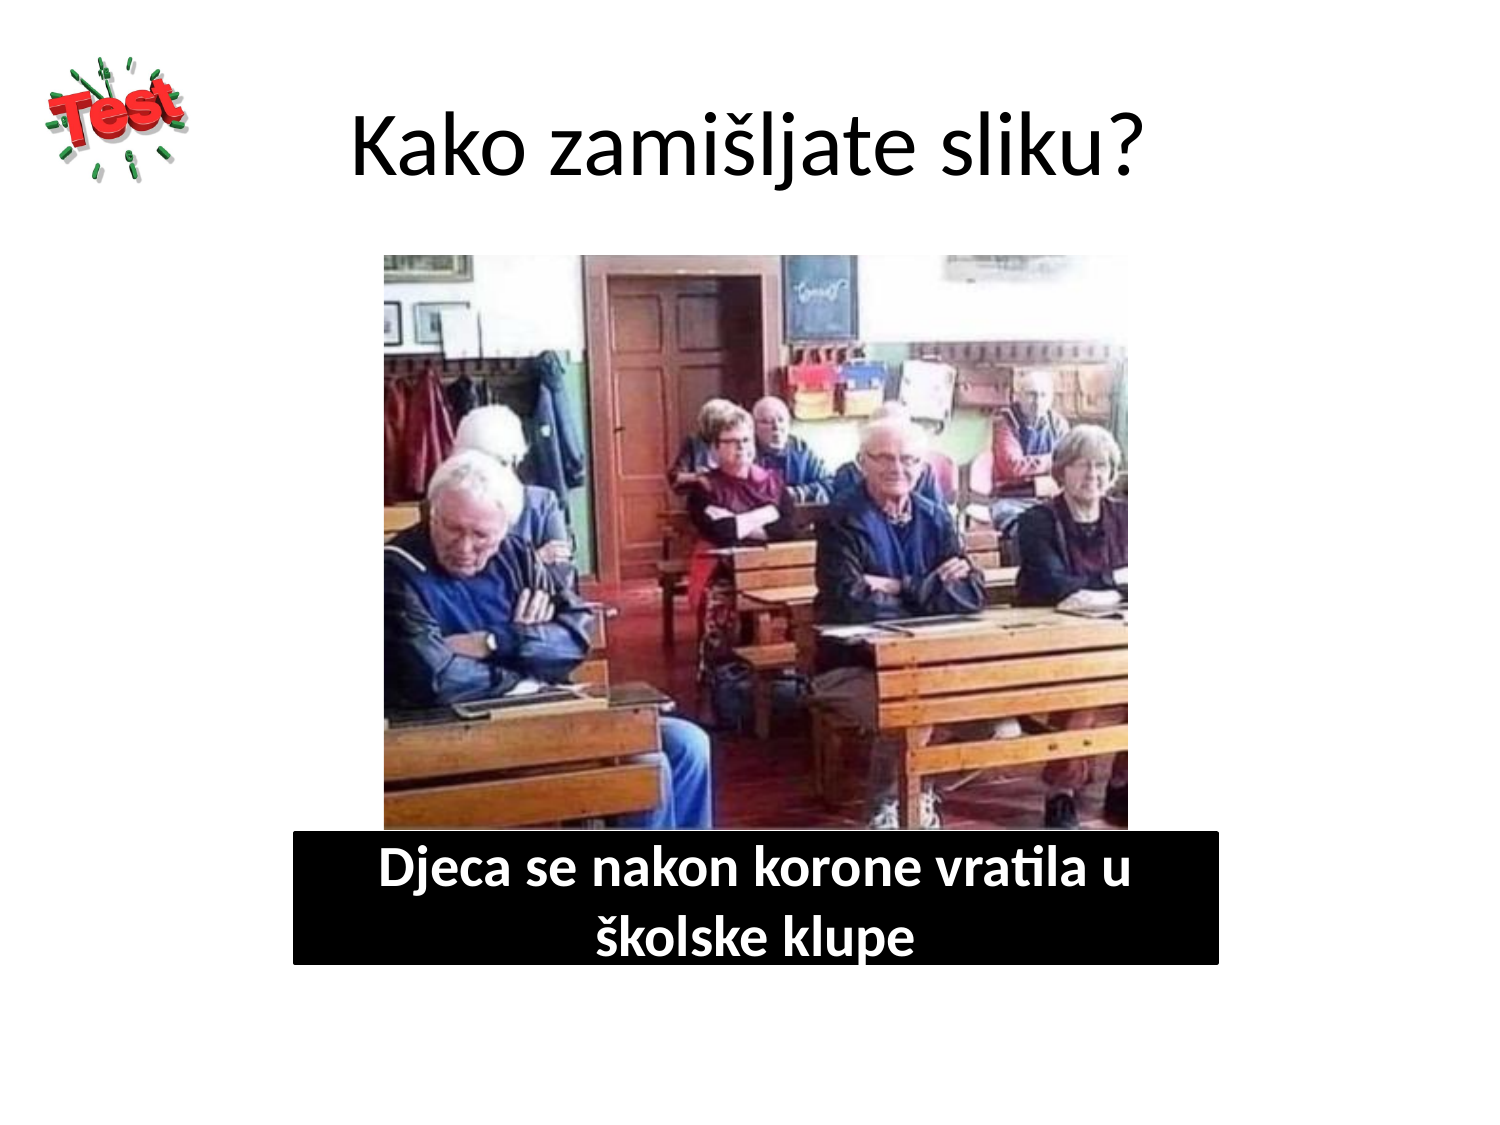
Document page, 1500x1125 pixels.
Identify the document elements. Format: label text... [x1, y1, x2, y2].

picture [383, 255, 1129, 830]
text_box Djeca se nakon korone vratila u školske klupe [293, 831, 1219, 965]
title Kako zamišljate sliku? [75, 45, 1425, 233]
picture [4, 0, 221, 217]
